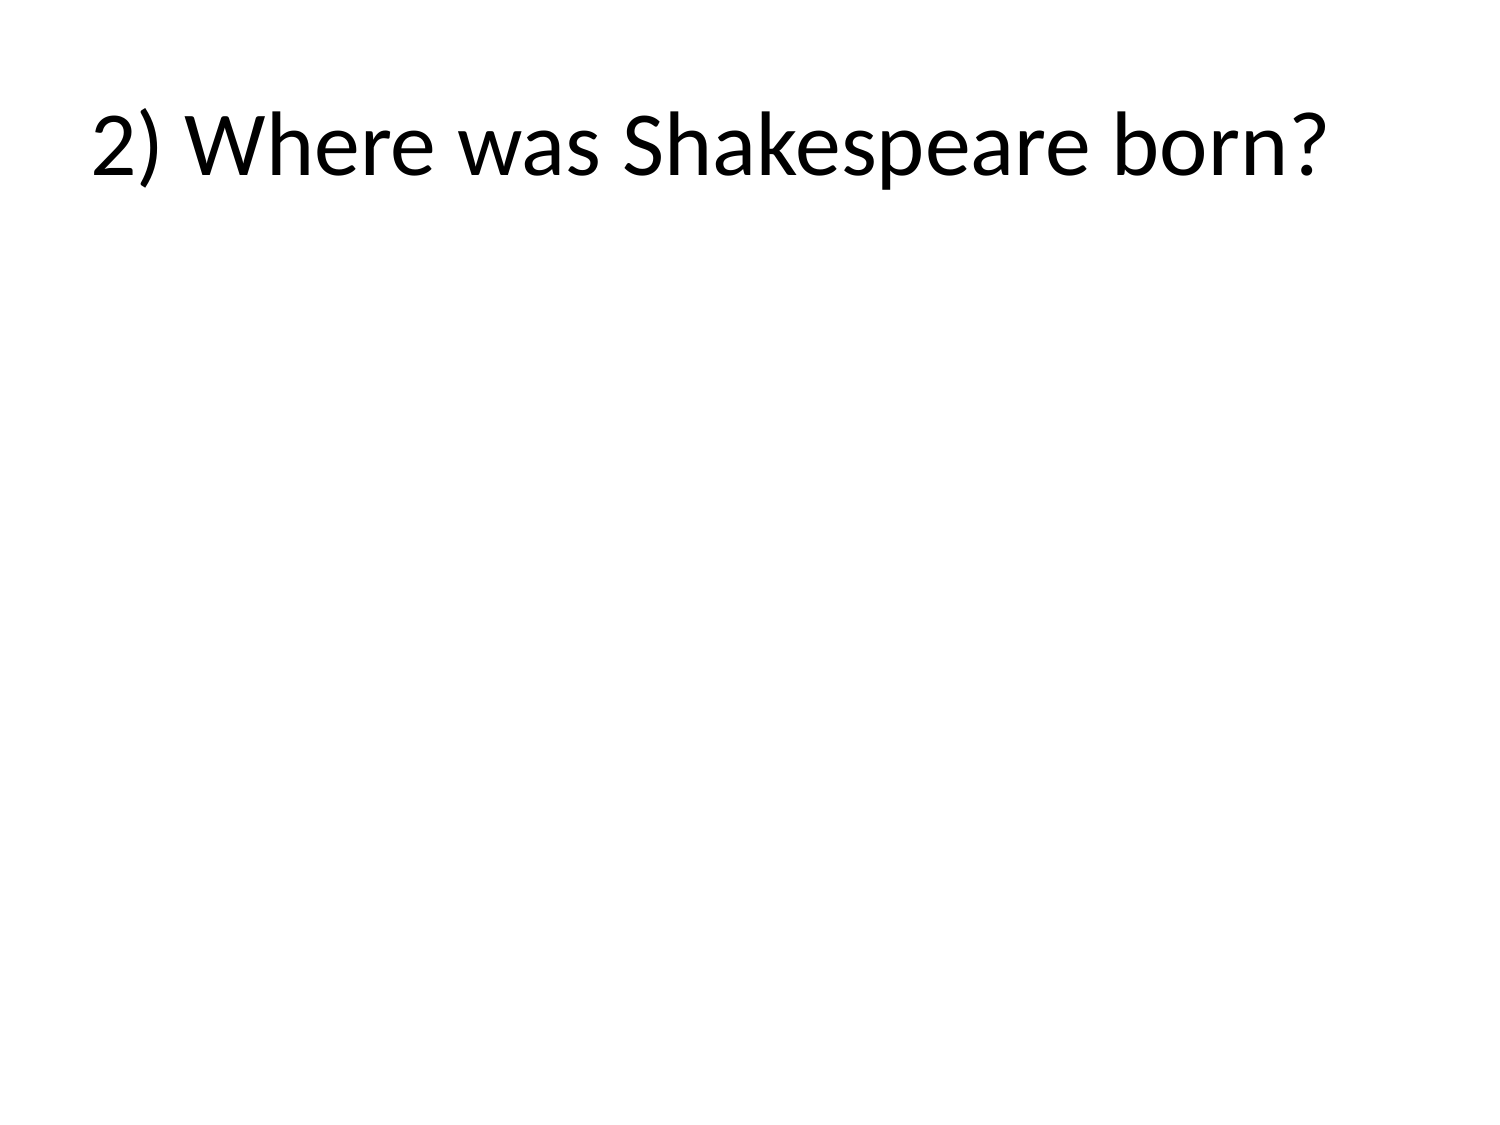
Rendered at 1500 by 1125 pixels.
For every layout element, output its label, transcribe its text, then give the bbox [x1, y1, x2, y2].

title 2) Where was Shakespeare born? [75, 45, 1425, 233]
